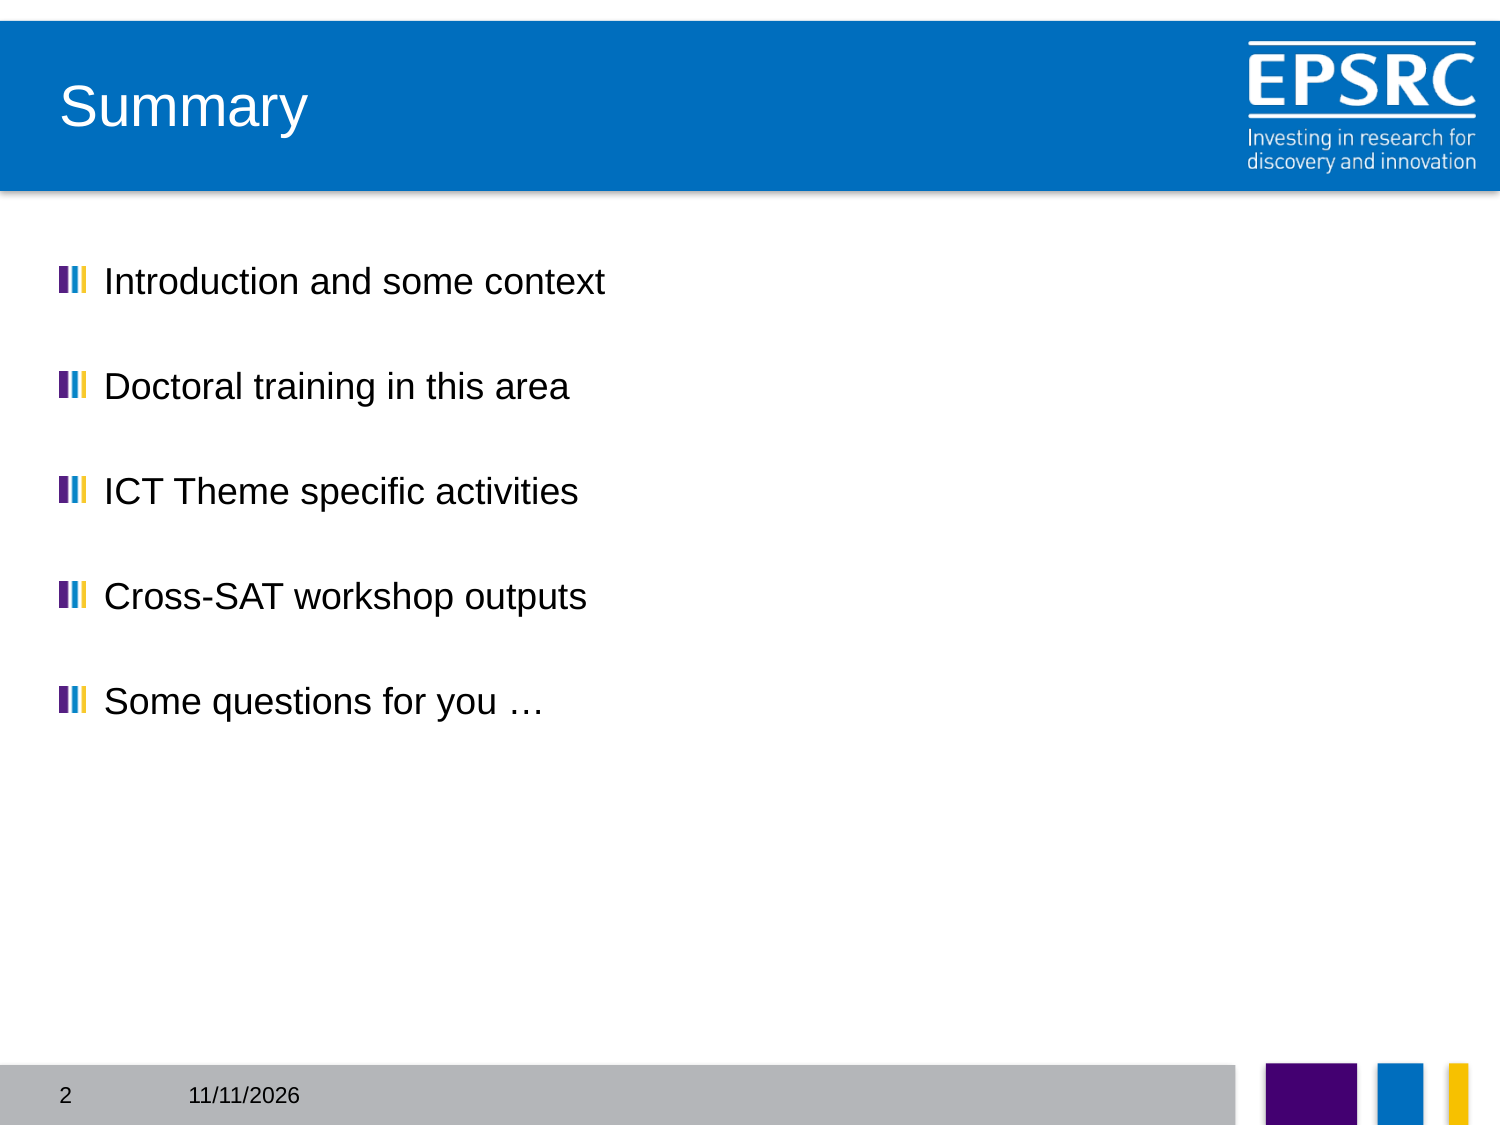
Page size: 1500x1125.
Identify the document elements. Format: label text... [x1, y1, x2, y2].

picture [59, 371, 72, 398]
picture [59, 581, 72, 608]
picture [78, 581, 86, 608]
picture [59, 266, 72, 293]
picture [78, 266, 86, 293]
slide_number 2 [59, 1063, 172, 1125]
picture [59, 476, 72, 503]
picture [78, 476, 86, 503]
footer [398, 1063, 998, 1125]
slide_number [188, 1063, 366, 1125]
picture [78, 686, 86, 713]
picture [59, 686, 72, 713]
title Summary [59, 20, 1144, 186]
picture [78, 371, 86, 398]
list Introduction and some context Doctoral training in this area ICT Theme specific activities Cross-SAT workshop outputs Some questions for you … [59, 257, 1426, 1014]
